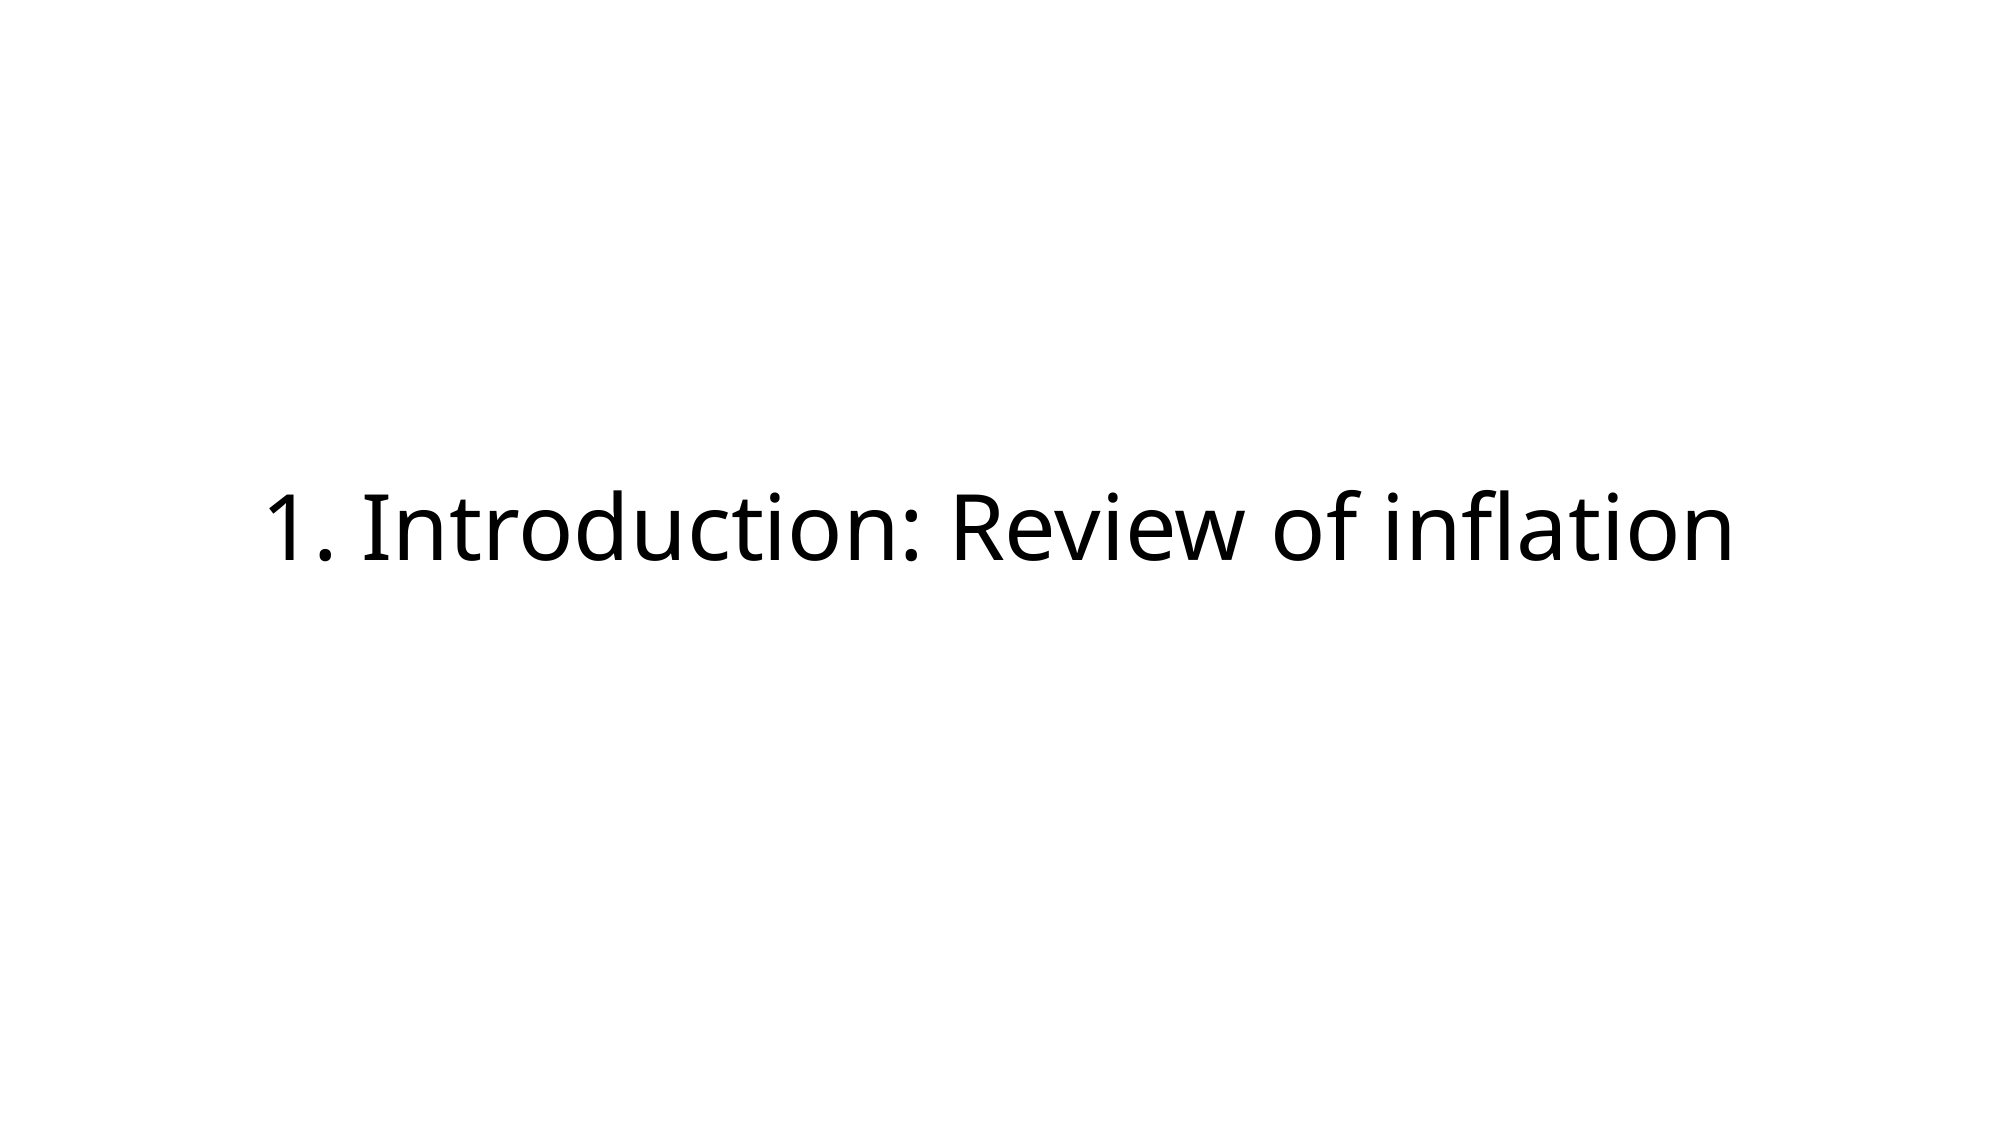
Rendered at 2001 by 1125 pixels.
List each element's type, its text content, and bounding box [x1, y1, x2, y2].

title 1. Introduction: Review of inflation [137, 422, 1863, 640]
